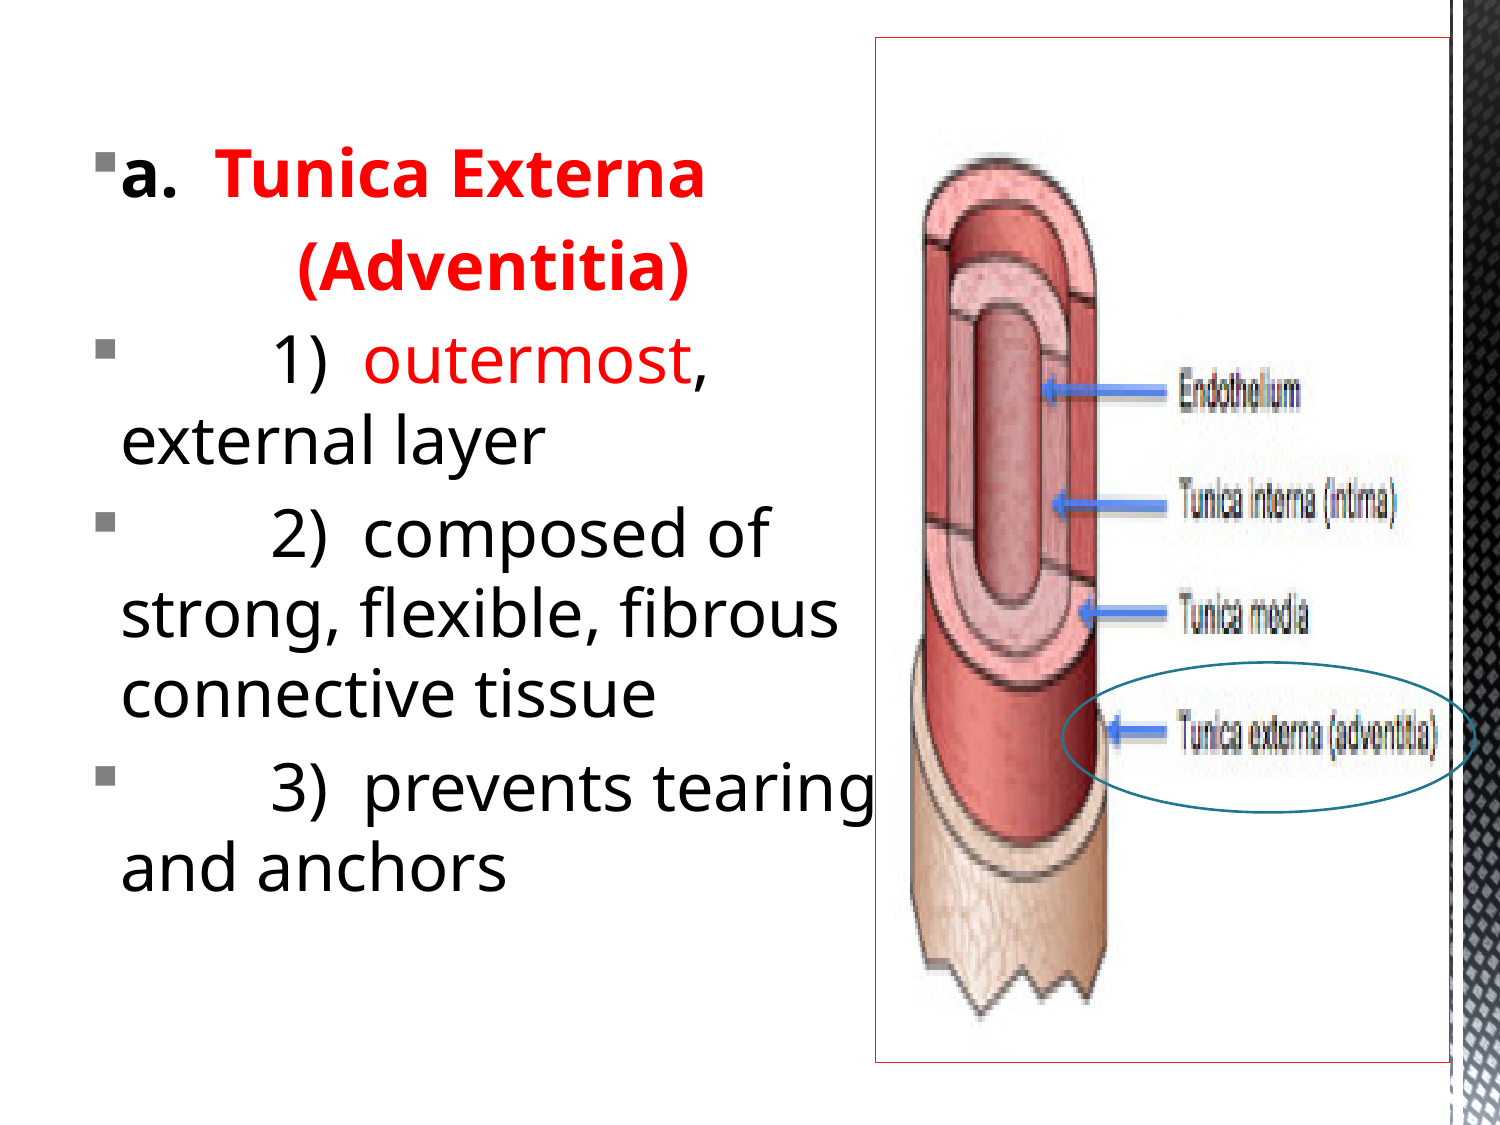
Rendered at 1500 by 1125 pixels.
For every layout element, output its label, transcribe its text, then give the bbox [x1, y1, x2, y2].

picture [874, 0, 1500, 1125]
list a. Tunica Externa (Adventitia) 1) outermost, external layer 2) composed of strong, flexible, fibrous connective tissue 3) prevents tearing and anchors [75, 75, 869, 1013]
text_box [1454, 702, 1477, 773]
